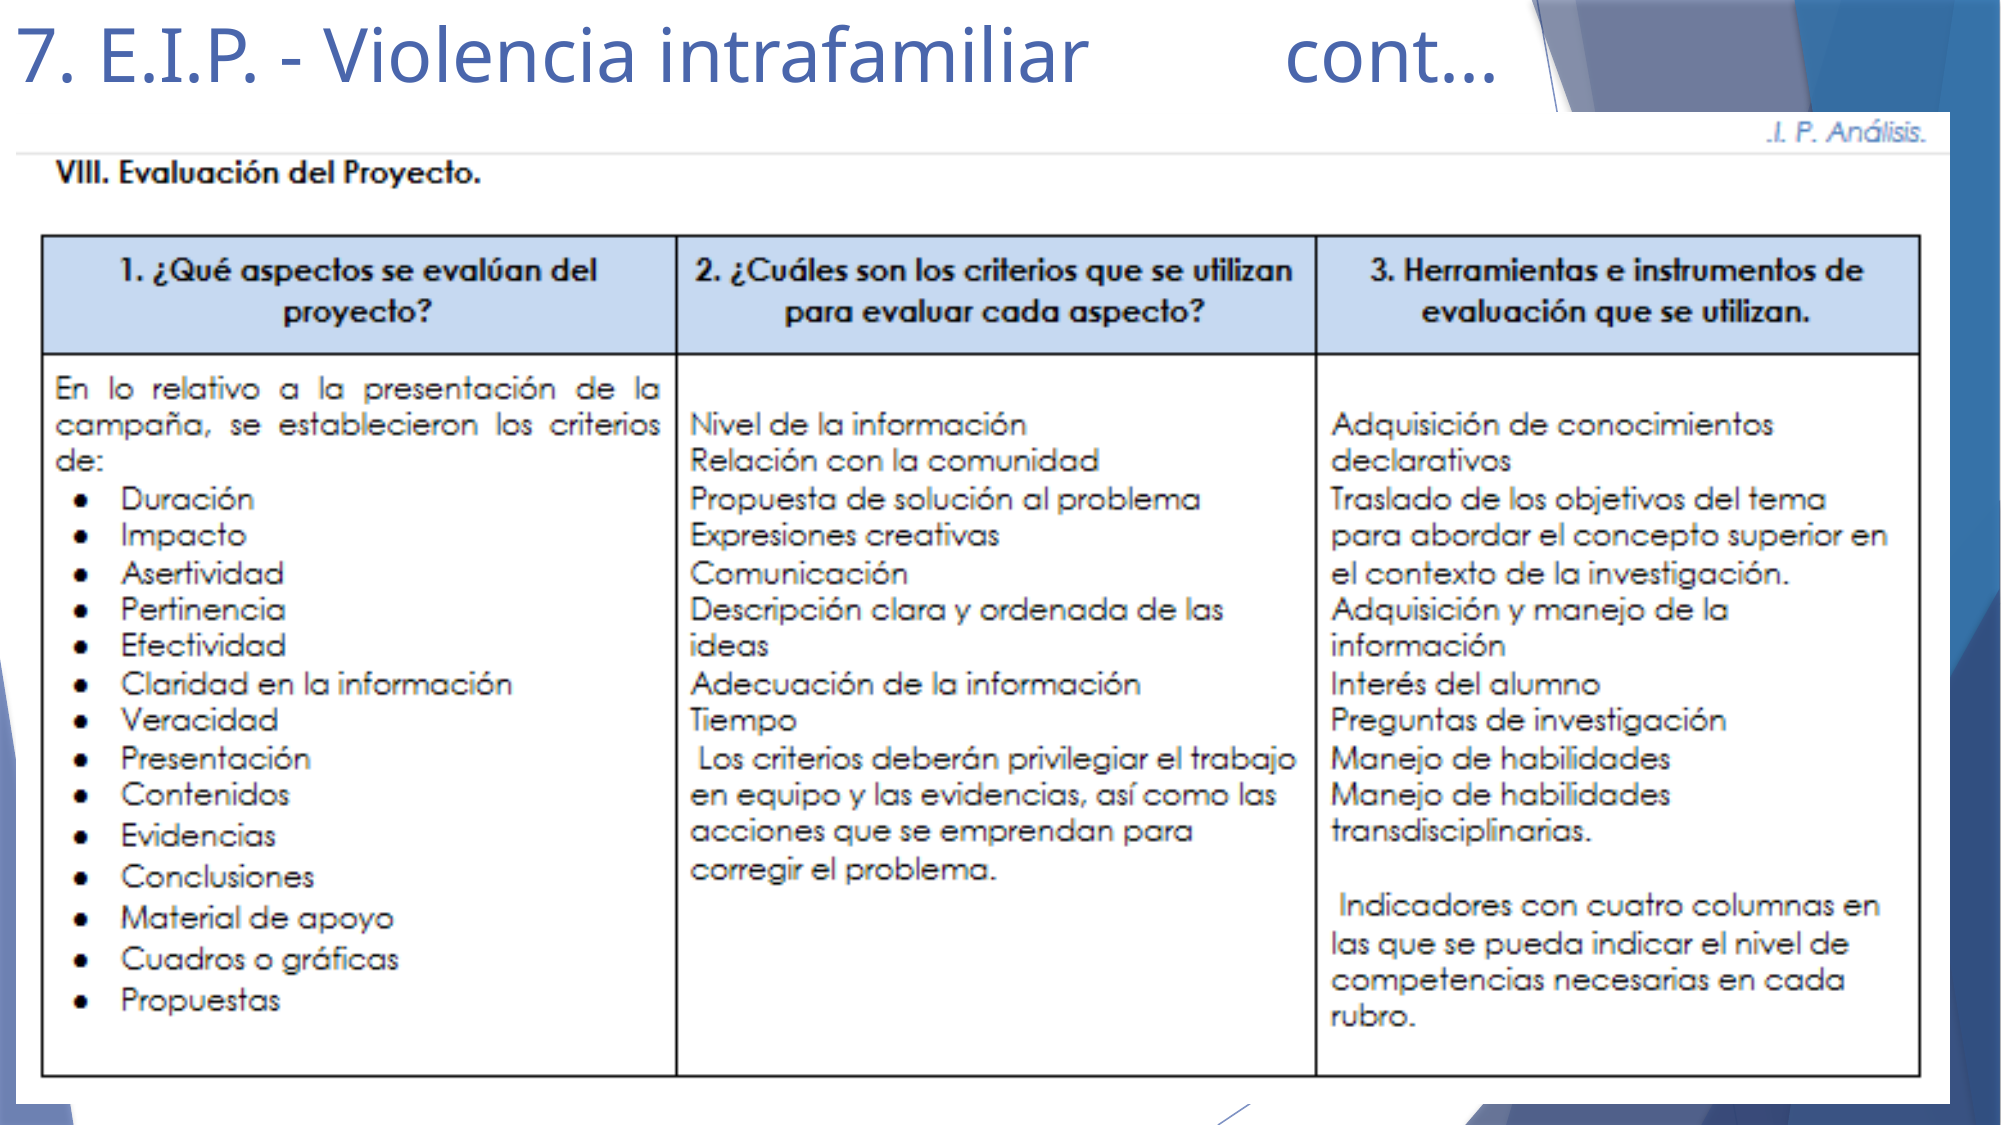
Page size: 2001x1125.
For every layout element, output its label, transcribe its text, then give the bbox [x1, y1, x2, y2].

title 7. E.I.P. - Violencia intrafamiliar cont... [0, 0, 1595, 113]
picture [15, 111, 1951, 1104]
